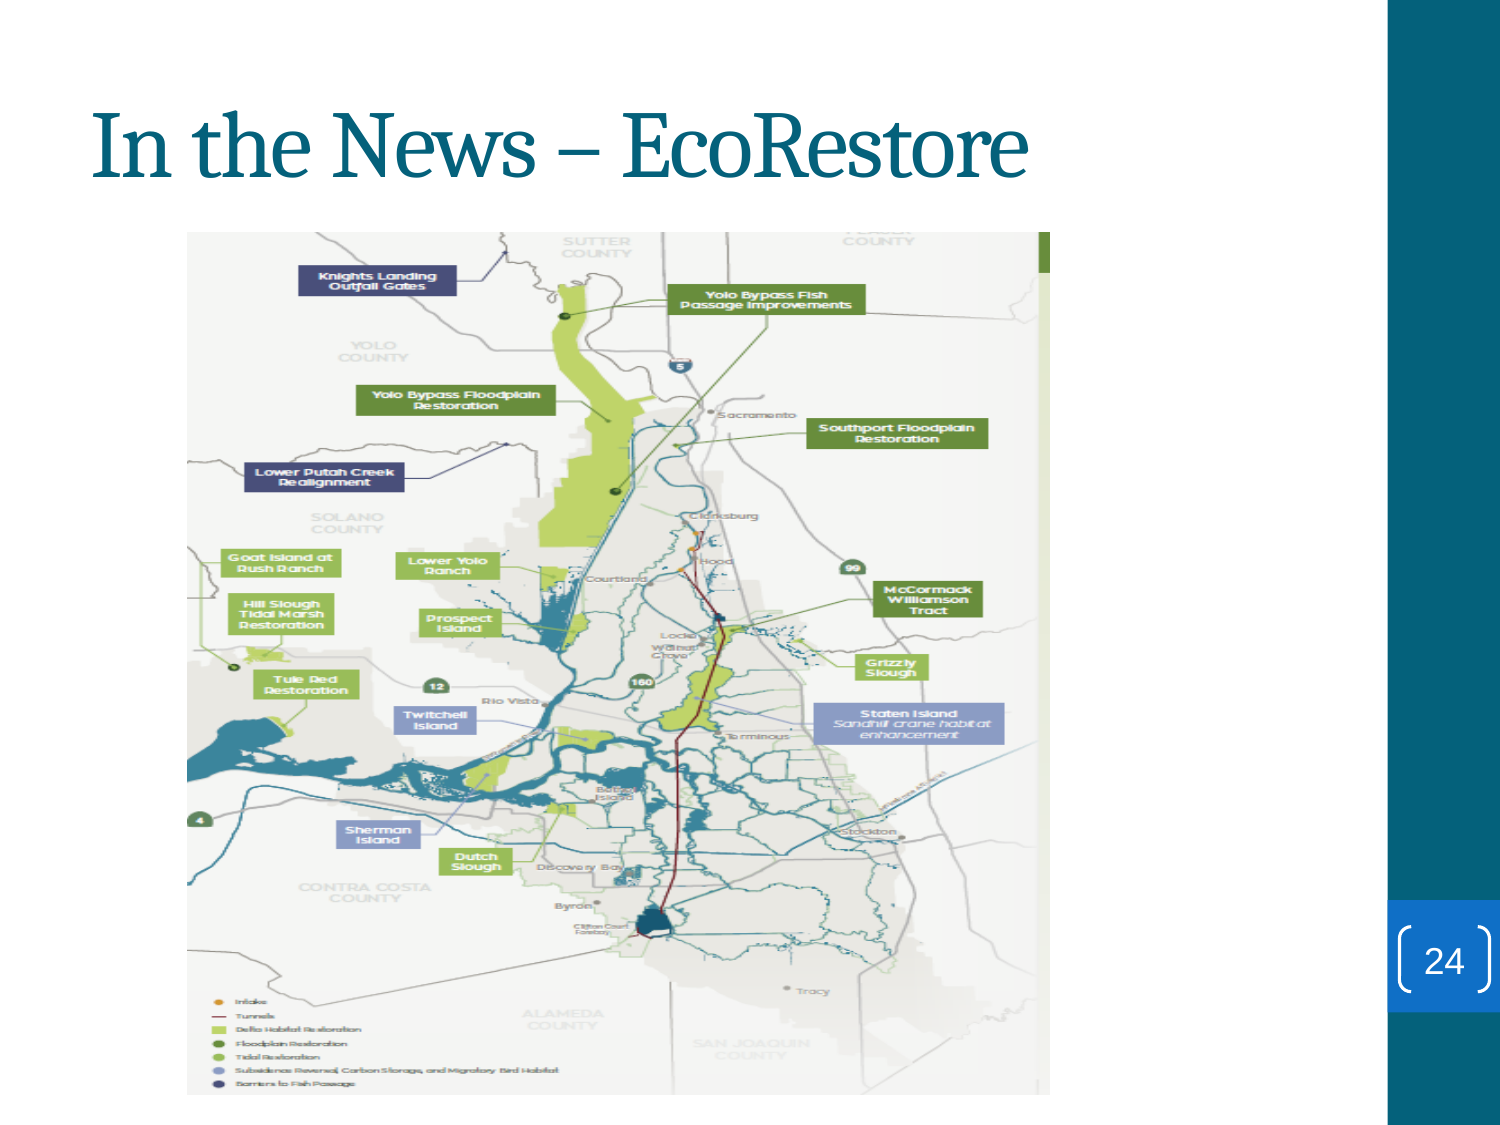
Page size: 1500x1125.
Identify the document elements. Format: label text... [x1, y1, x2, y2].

picture [186, 232, 1051, 1096]
title In the News – EcoRestore [75, 45, 1325, 233]
slide_number 24 [1397, 925, 1492, 994]
